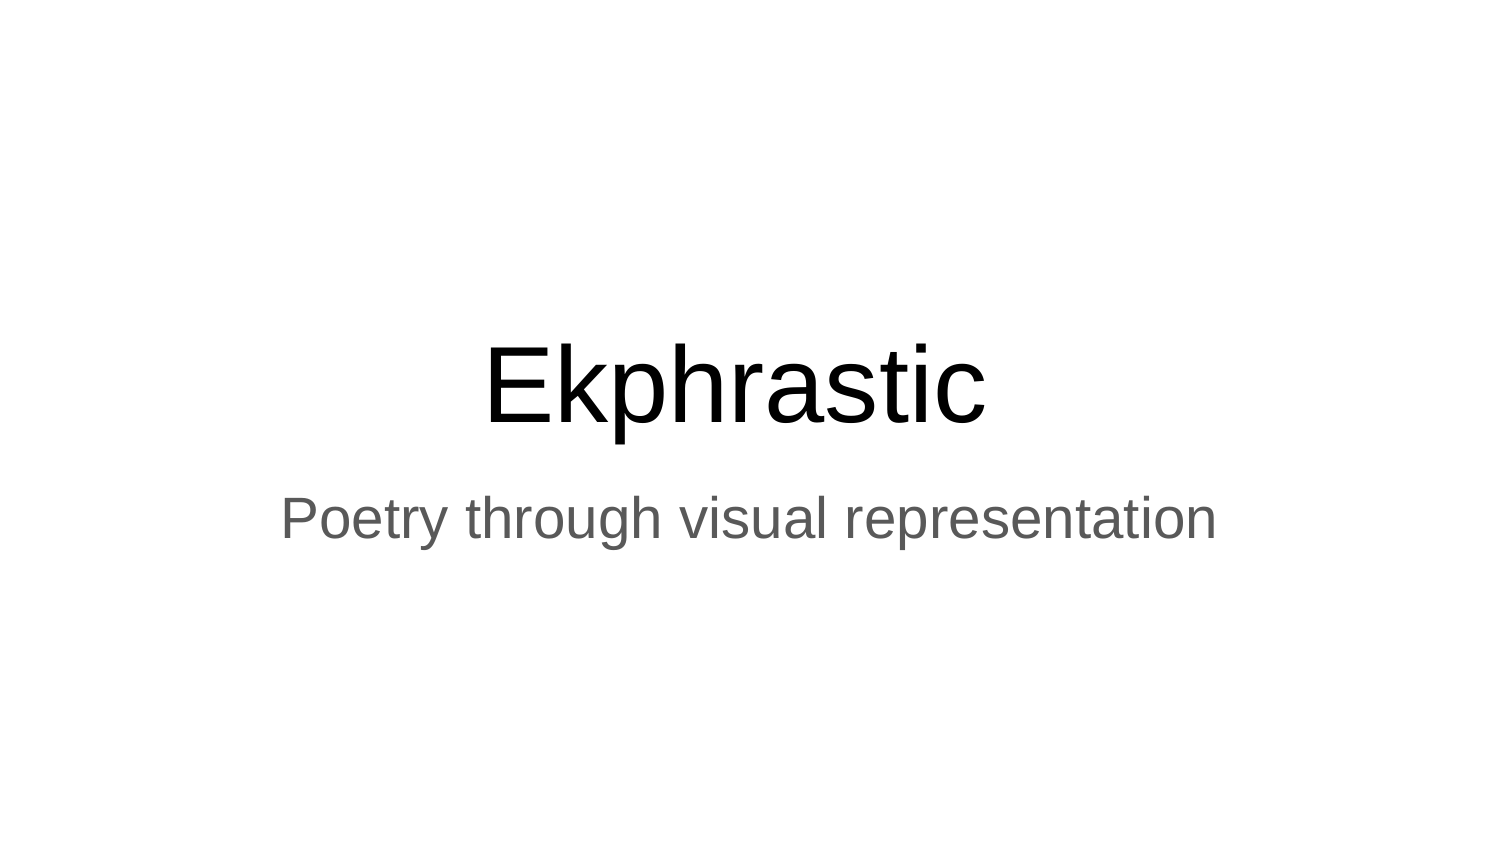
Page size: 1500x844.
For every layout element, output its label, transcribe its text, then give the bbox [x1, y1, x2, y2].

title Ekphrastic [51, 122, 1449, 459]
subtitle Poetry through visual representation [51, 464, 1449, 595]
